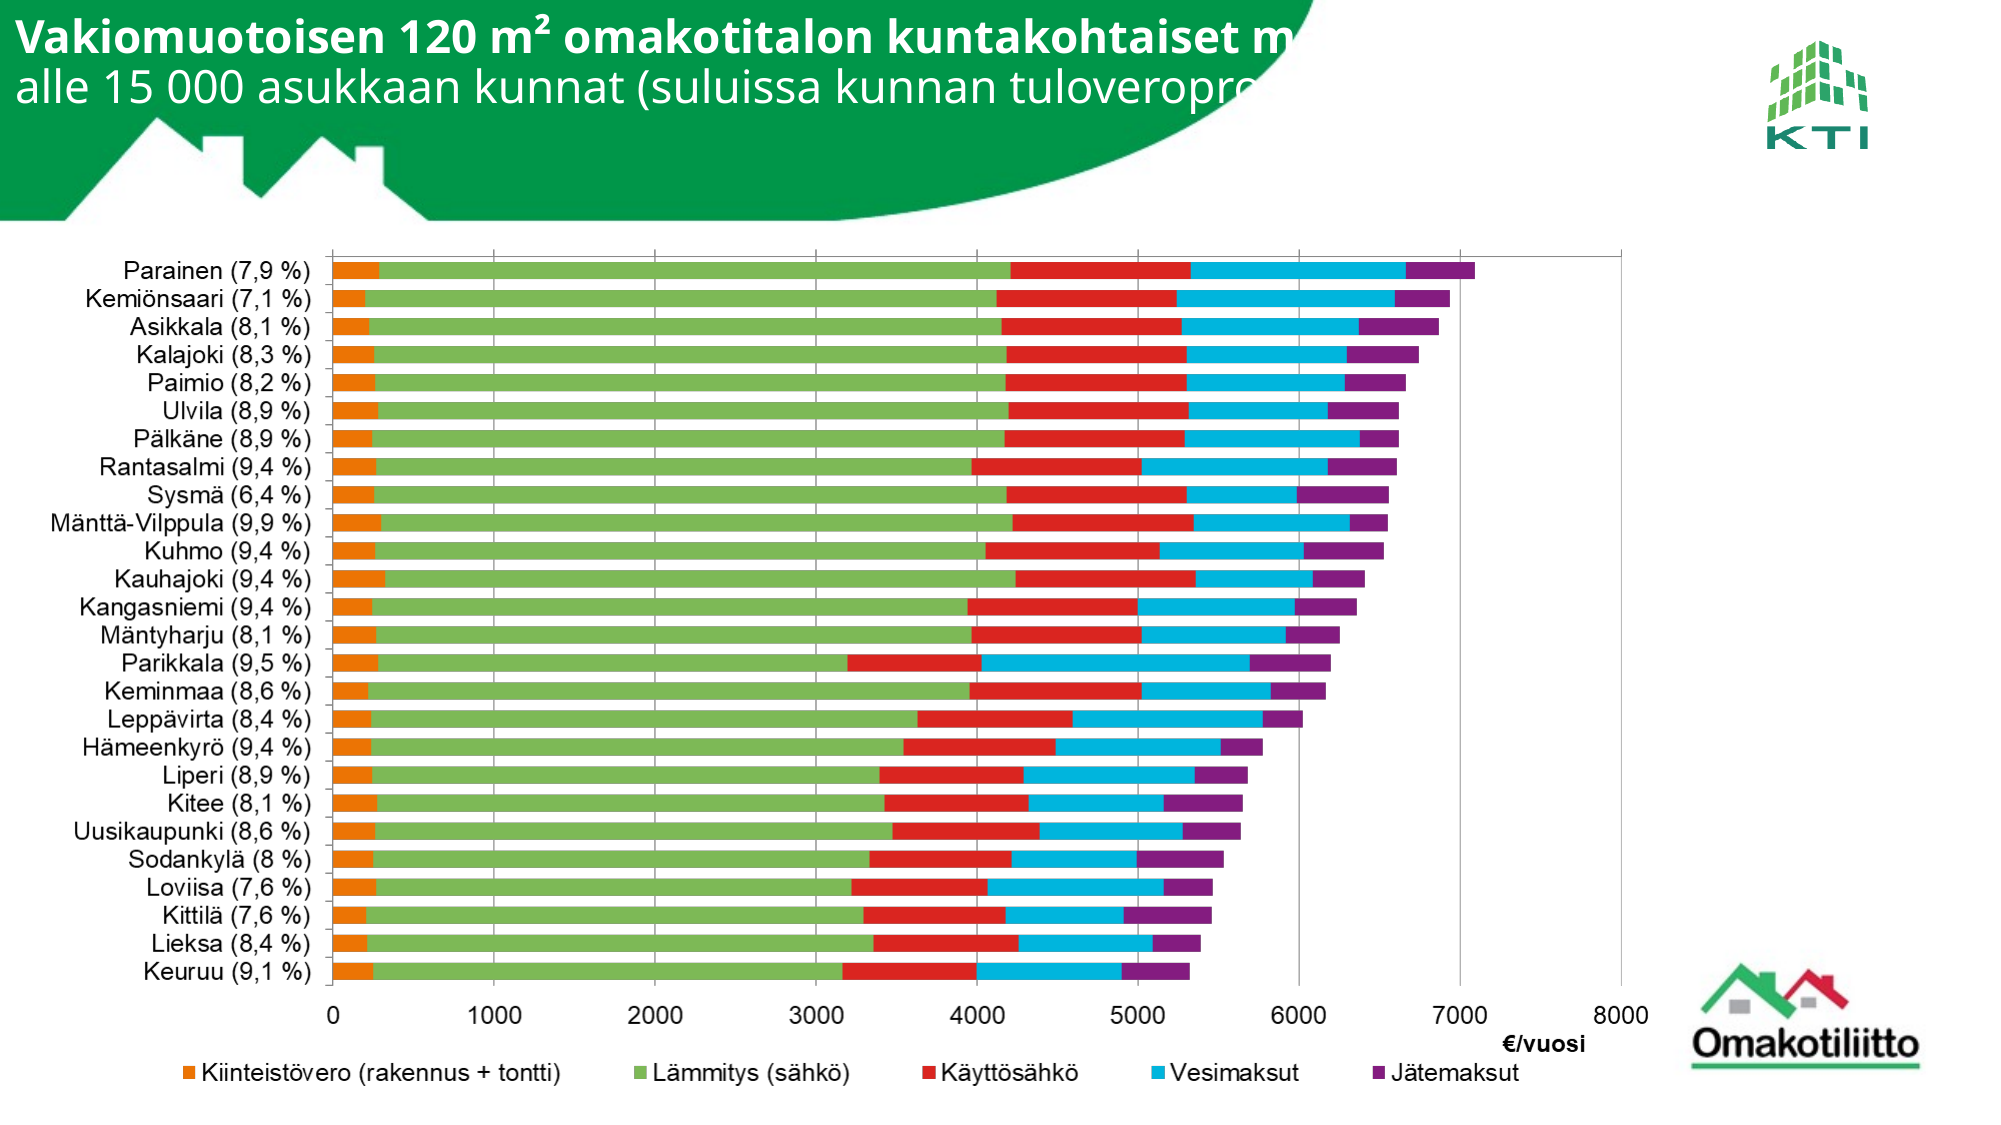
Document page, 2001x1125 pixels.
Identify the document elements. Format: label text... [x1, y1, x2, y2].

picture [0, 0, 2001, 1125]
title Vakiomuotoisen 120 m² omakotitalon kuntakohtaiset maksut 2024 alle 15 000 asukkaan kunnat (suluissa kunnan tuloveroprosentti) [0, 0, 1725, 128]
